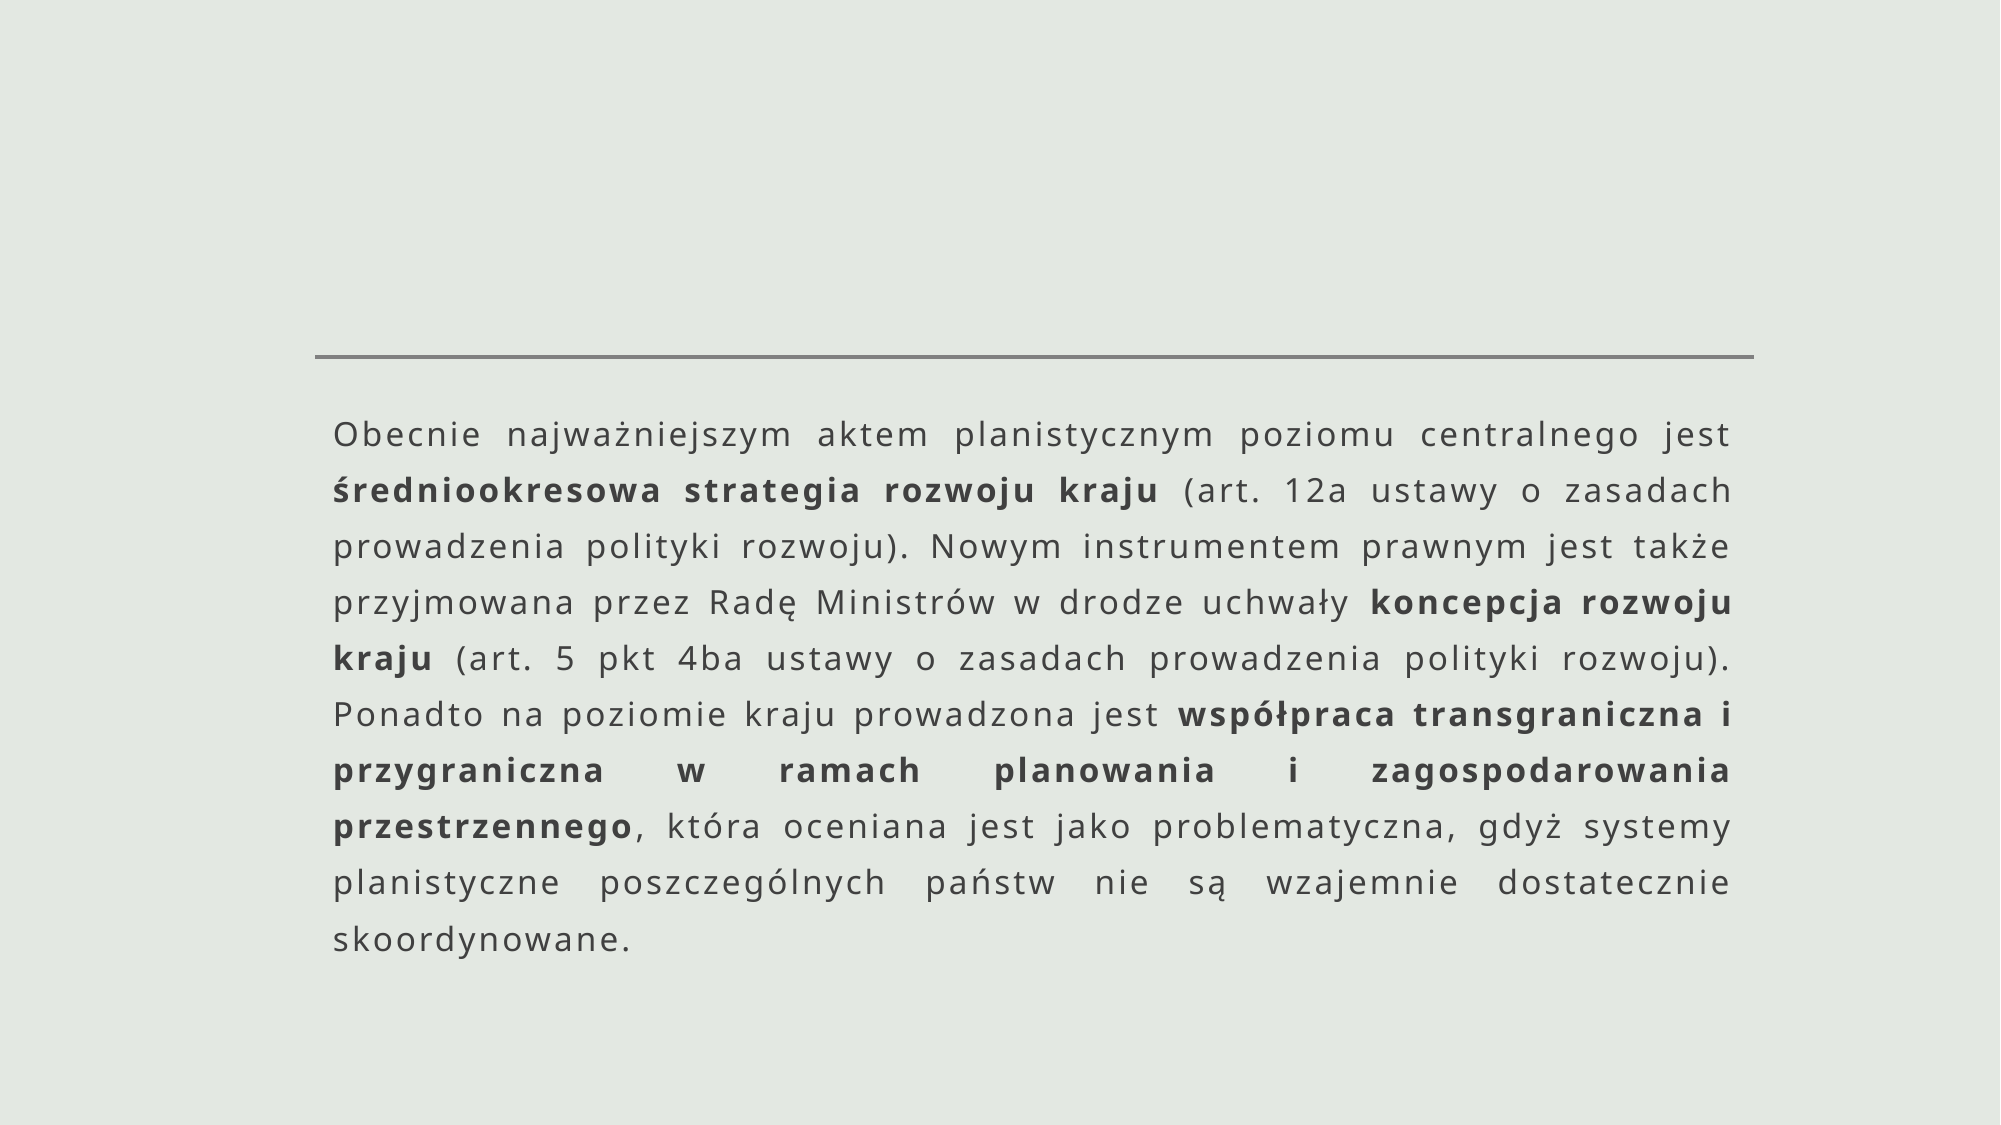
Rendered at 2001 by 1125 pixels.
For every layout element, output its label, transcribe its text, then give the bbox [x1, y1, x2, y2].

list Obecnie najważniejszym aktem planistycznym poziomu centralnego jest średniookresowa strategia rozwoju kraju (art. 12a ustawy o zasadach prowadzenia polityki rozwoju). Nowym instrumentem prawnym jest także przyjmowana przez Radę Ministrów w drodze uchwały koncepcja rozwoju kraju (art. 5 pkt 4ba ustawy o zasadach prowadzenia polityki rozwoju). Ponadto na poziomie kraju prowadzona jest współpraca transgraniczna i przygraniczna w ramach planowania i zagospodarowania przestrzennego, która oceniana jest jako problematyczna, gdyż systemy planistyczne poszczególnych państw nie są wzajemnie dostatecznie skoordynowane. [315, 379, 1754, 979]
